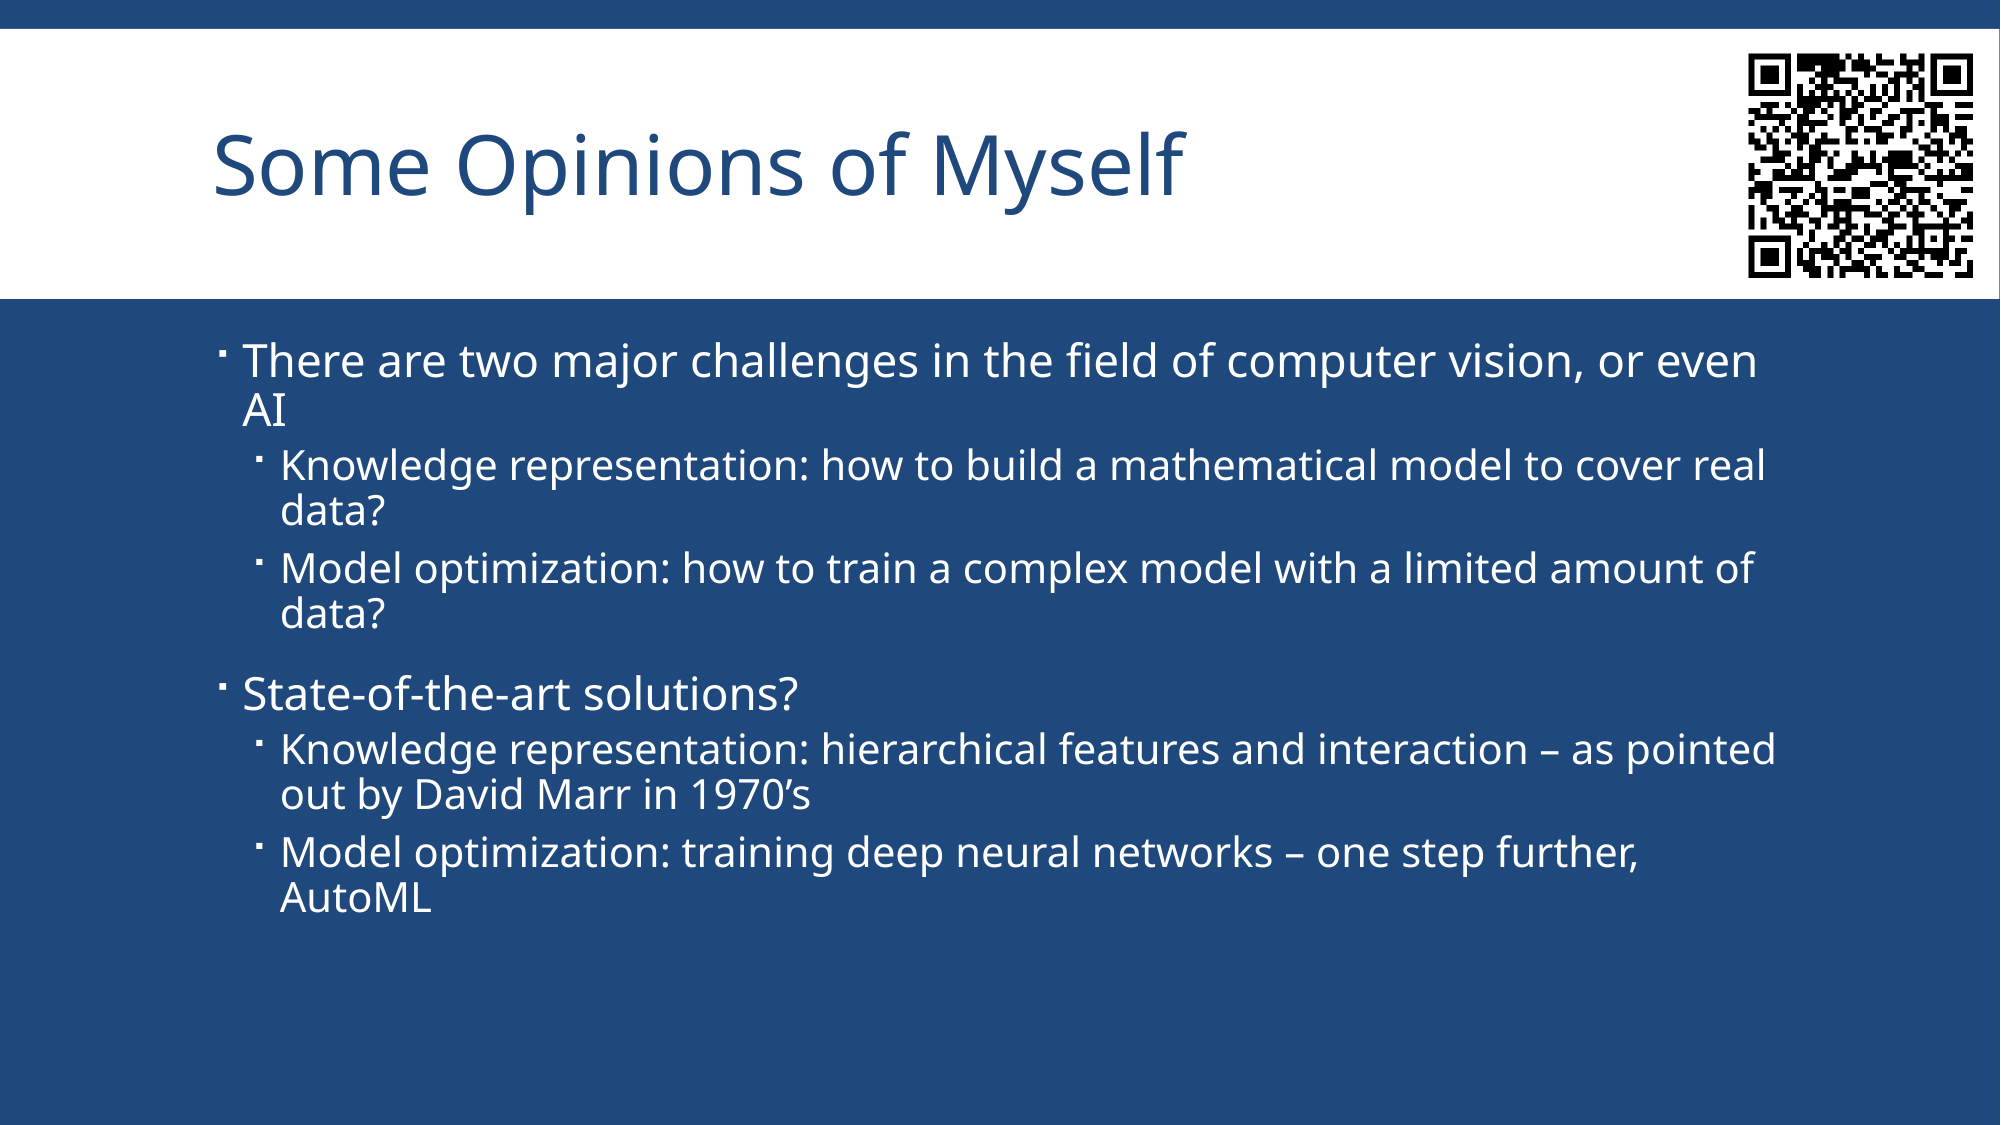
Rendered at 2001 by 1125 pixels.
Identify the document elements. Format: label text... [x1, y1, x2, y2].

picture [1803, 47, 1979, 284]
list There are two major challenges in the field of computer vision, or even AI Knowledge representation: how to build a mathematical model to cover real data? Model optimization: how to train a complex model with a limited amount of data? State-of-the-art solutions? Knowledge representation: hierarchical features and interaction – as pointed out by David Marr in 1970’s Model optimization: training deep neural networks – one step further, AutoML [197, 329, 1803, 1020]
title Some Opinions of Myself [197, 46, 1803, 295]
